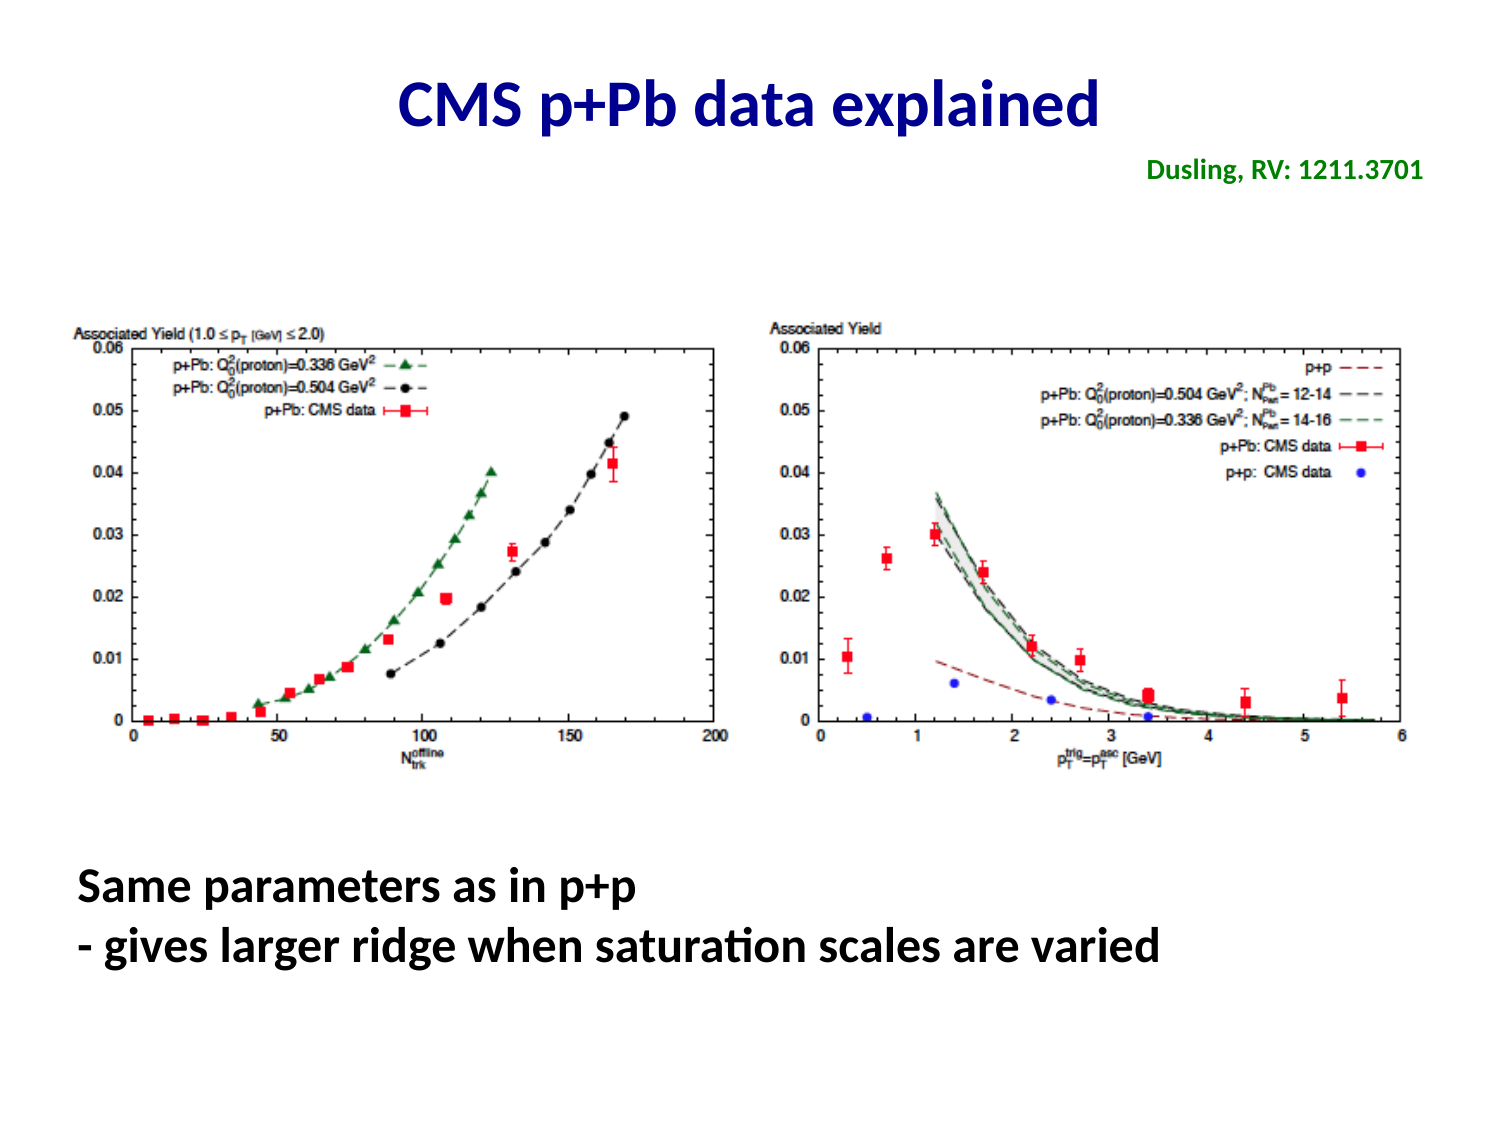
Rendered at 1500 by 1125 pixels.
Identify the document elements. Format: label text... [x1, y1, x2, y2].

text_box Same parameters as in p+p - gives larger ridge when saturation scales are varied [62, 845, 1177, 980]
picture [54, 268, 1442, 822]
text_box Dusling, RV: 1211.3701 [1131, 143, 1439, 193]
title CMS p+Pb data explained [112, 5, 1388, 194]
